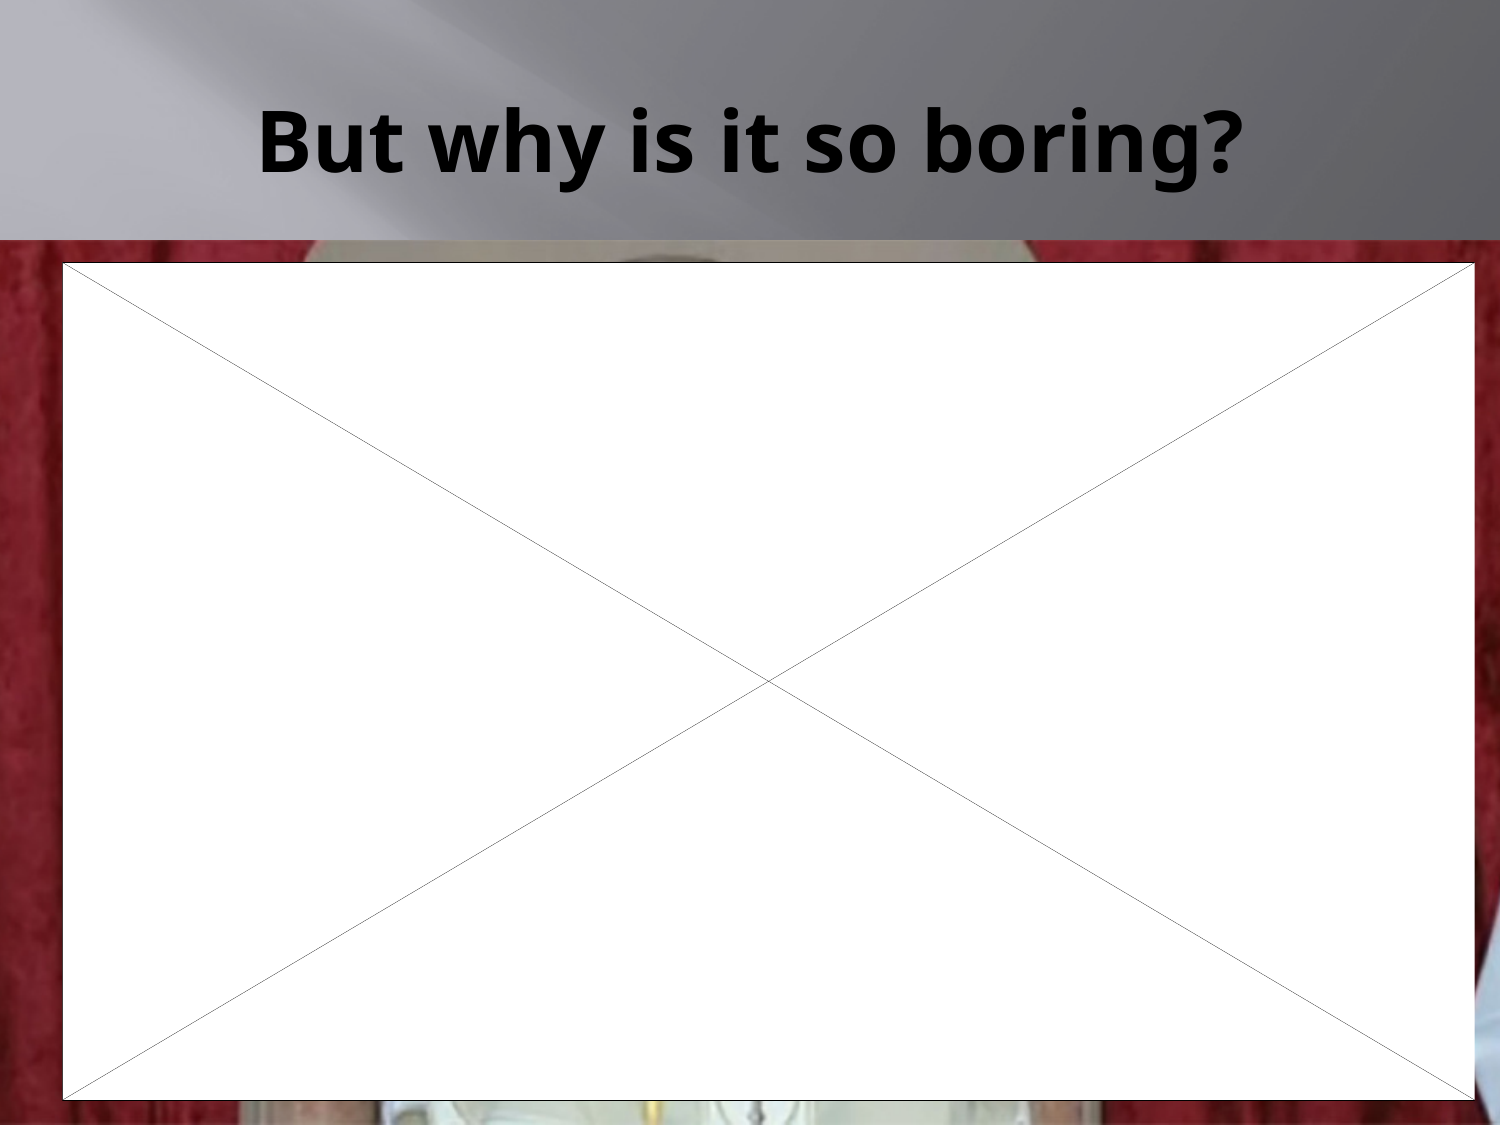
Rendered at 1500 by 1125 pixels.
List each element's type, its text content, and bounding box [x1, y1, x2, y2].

picture [0, 240, 1500, 1125]
title But why is it so boring? [75, 45, 1425, 233]
